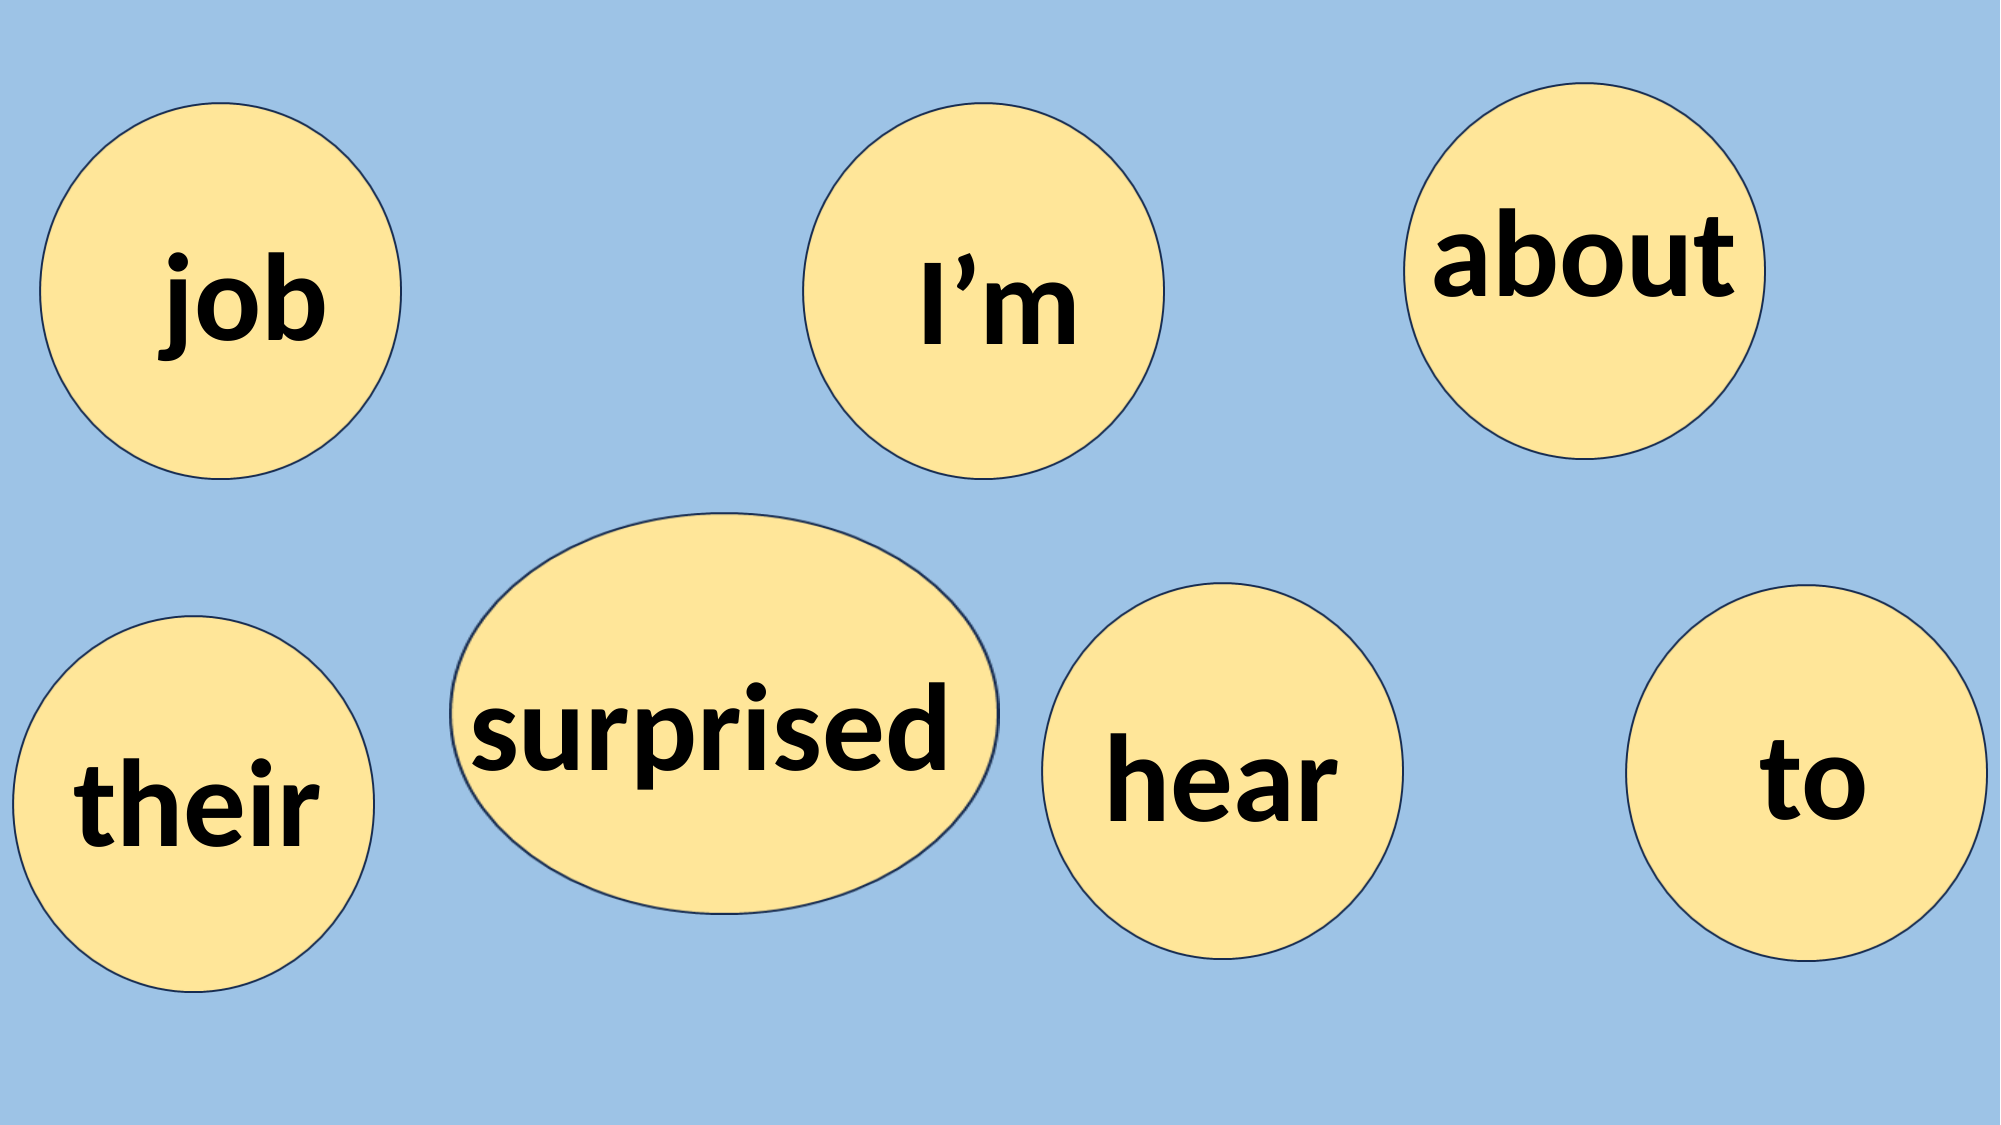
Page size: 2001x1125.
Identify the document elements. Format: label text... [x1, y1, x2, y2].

picture [1402, 82, 1766, 460]
picture [12, 615, 375, 993]
picture [449, 512, 1000, 915]
picture [1040, 582, 1404, 960]
text_box surprised [1000, 637, 1009, 803]
picture [802, 102, 1165, 480]
picture [1625, 584, 1988, 962]
picture [39, 102, 402, 480]
